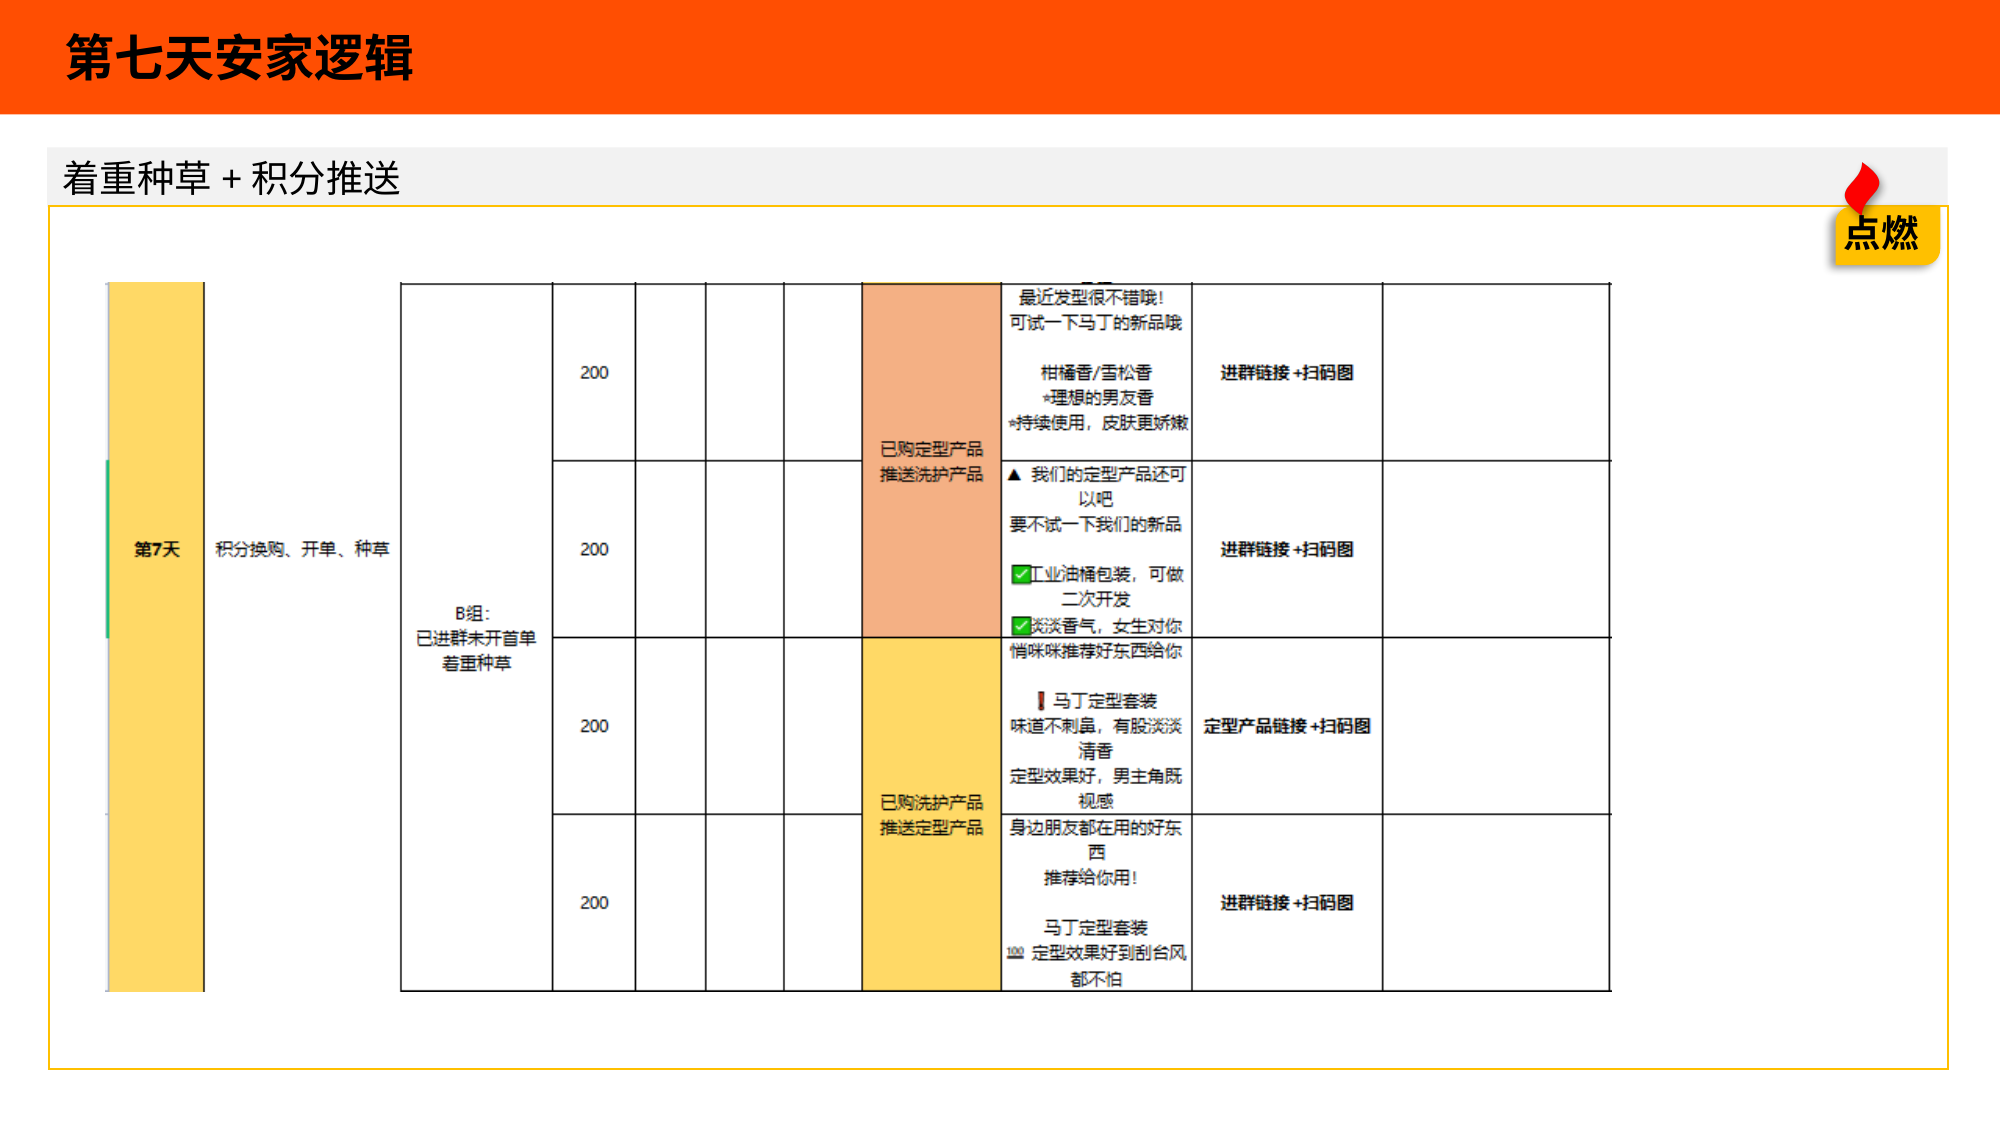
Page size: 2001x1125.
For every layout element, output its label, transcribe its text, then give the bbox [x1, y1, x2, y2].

text_box [48, 205, 1949, 1070]
text_box 着重种草+积分推送 [47, 147, 1948, 208]
text_box [0, 0, 2000, 115]
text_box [1823, 162, 1941, 266]
text_box 第七天安家逻辑 [49, 7, 430, 95]
picture [105, 282, 1612, 992]
